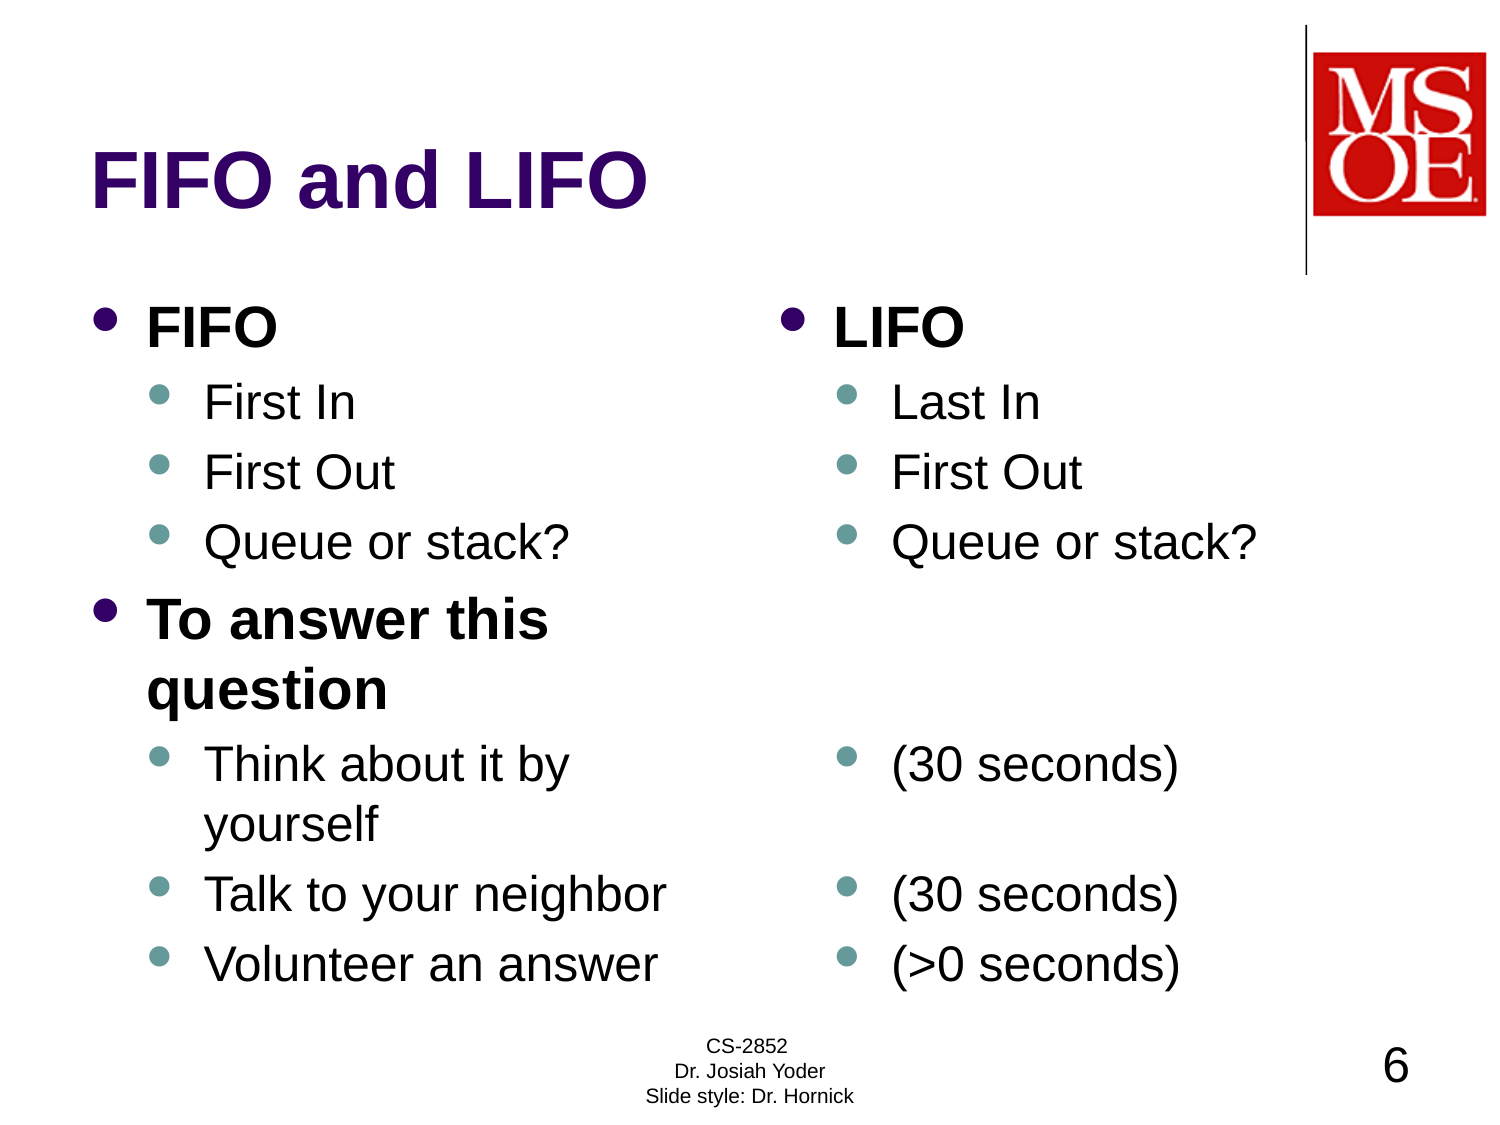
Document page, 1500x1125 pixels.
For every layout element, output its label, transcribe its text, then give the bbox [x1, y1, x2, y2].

picture [1313, 37, 1488, 232]
title FIFO and LIFO [75, 20, 1313, 233]
list LIFO Last In First Out Queue or stack? (30 seconds) (30 seconds) (>0 seconds) [762, 282, 1425, 1006]
footer CS-2852 Dr. Josiah Yoder Slide style: Dr. Hornick [512, 1024, 988, 1101]
list FIFO First In First Out Queue or stack? To answer this question Think about it by yourself Talk to your neighbor Volunteer an answer [75, 282, 738, 1006]
slide_number 6 [1074, 1024, 1426, 1101]
